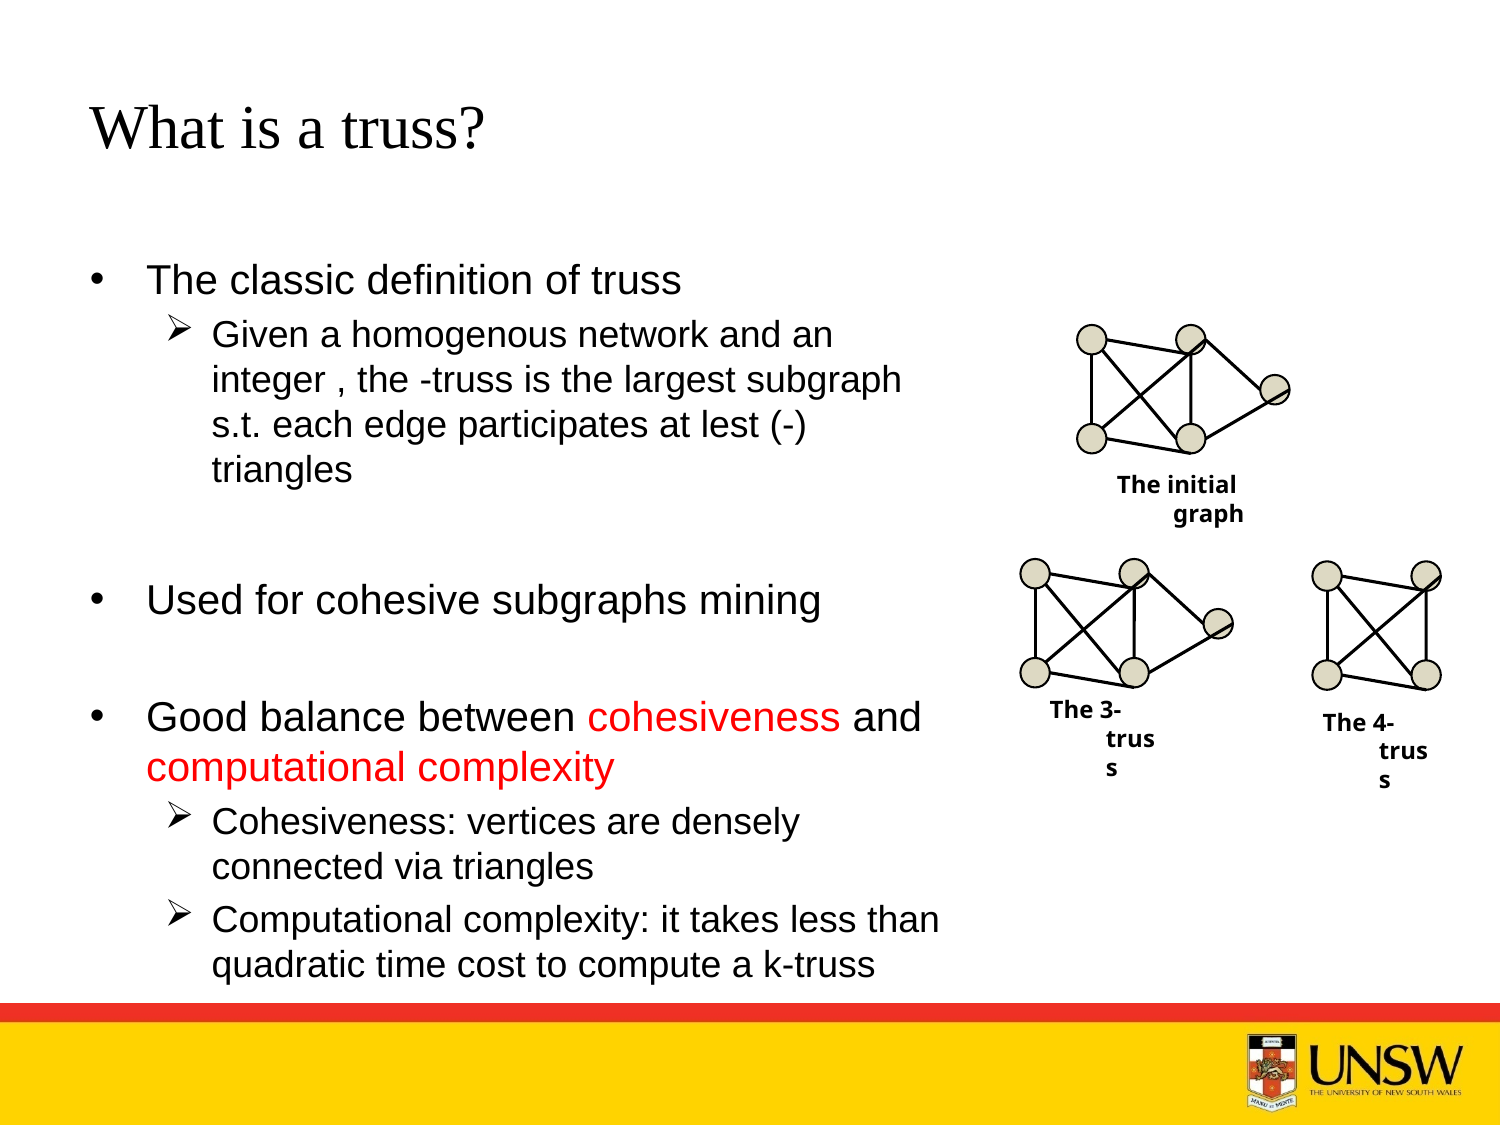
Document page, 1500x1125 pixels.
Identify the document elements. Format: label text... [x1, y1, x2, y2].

text_box [1118, 656, 1150, 690]
text_box [1018, 556, 1052, 591]
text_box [1148, 573, 1209, 614]
text_box [1174, 322, 1208, 352]
text_box [1310, 559, 1344, 593]
text_box [1258, 372, 1292, 407]
picture [0, 1003, 1500, 1125]
text_box [1410, 658, 1443, 692]
title What is a truss? [75, 78, 1425, 209]
text_box [1175, 422, 1206, 456]
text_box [1205, 399, 1265, 439]
text_box The 4-truss [1307, 699, 1450, 801]
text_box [1337, 586, 1416, 665]
text_box [75, 657, 1009, 975]
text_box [1205, 339, 1265, 380]
text_box The 3-truss [1034, 687, 1177, 789]
text_box [1075, 322, 1109, 357]
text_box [1148, 633, 1209, 673]
text_box [1310, 659, 1342, 692]
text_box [1101, 349, 1181, 429]
text_box [1117, 556, 1151, 586]
text_box [1409, 559, 1443, 593]
text_box [1075, 422, 1108, 456]
text_box [1201, 606, 1235, 641]
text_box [1045, 583, 1125, 663]
text_box [1018, 656, 1051, 690]
text_box The initial graph [1102, 462, 1296, 535]
text_box [1136, 582, 1143, 591]
text_box [1193, 348, 1200, 357]
